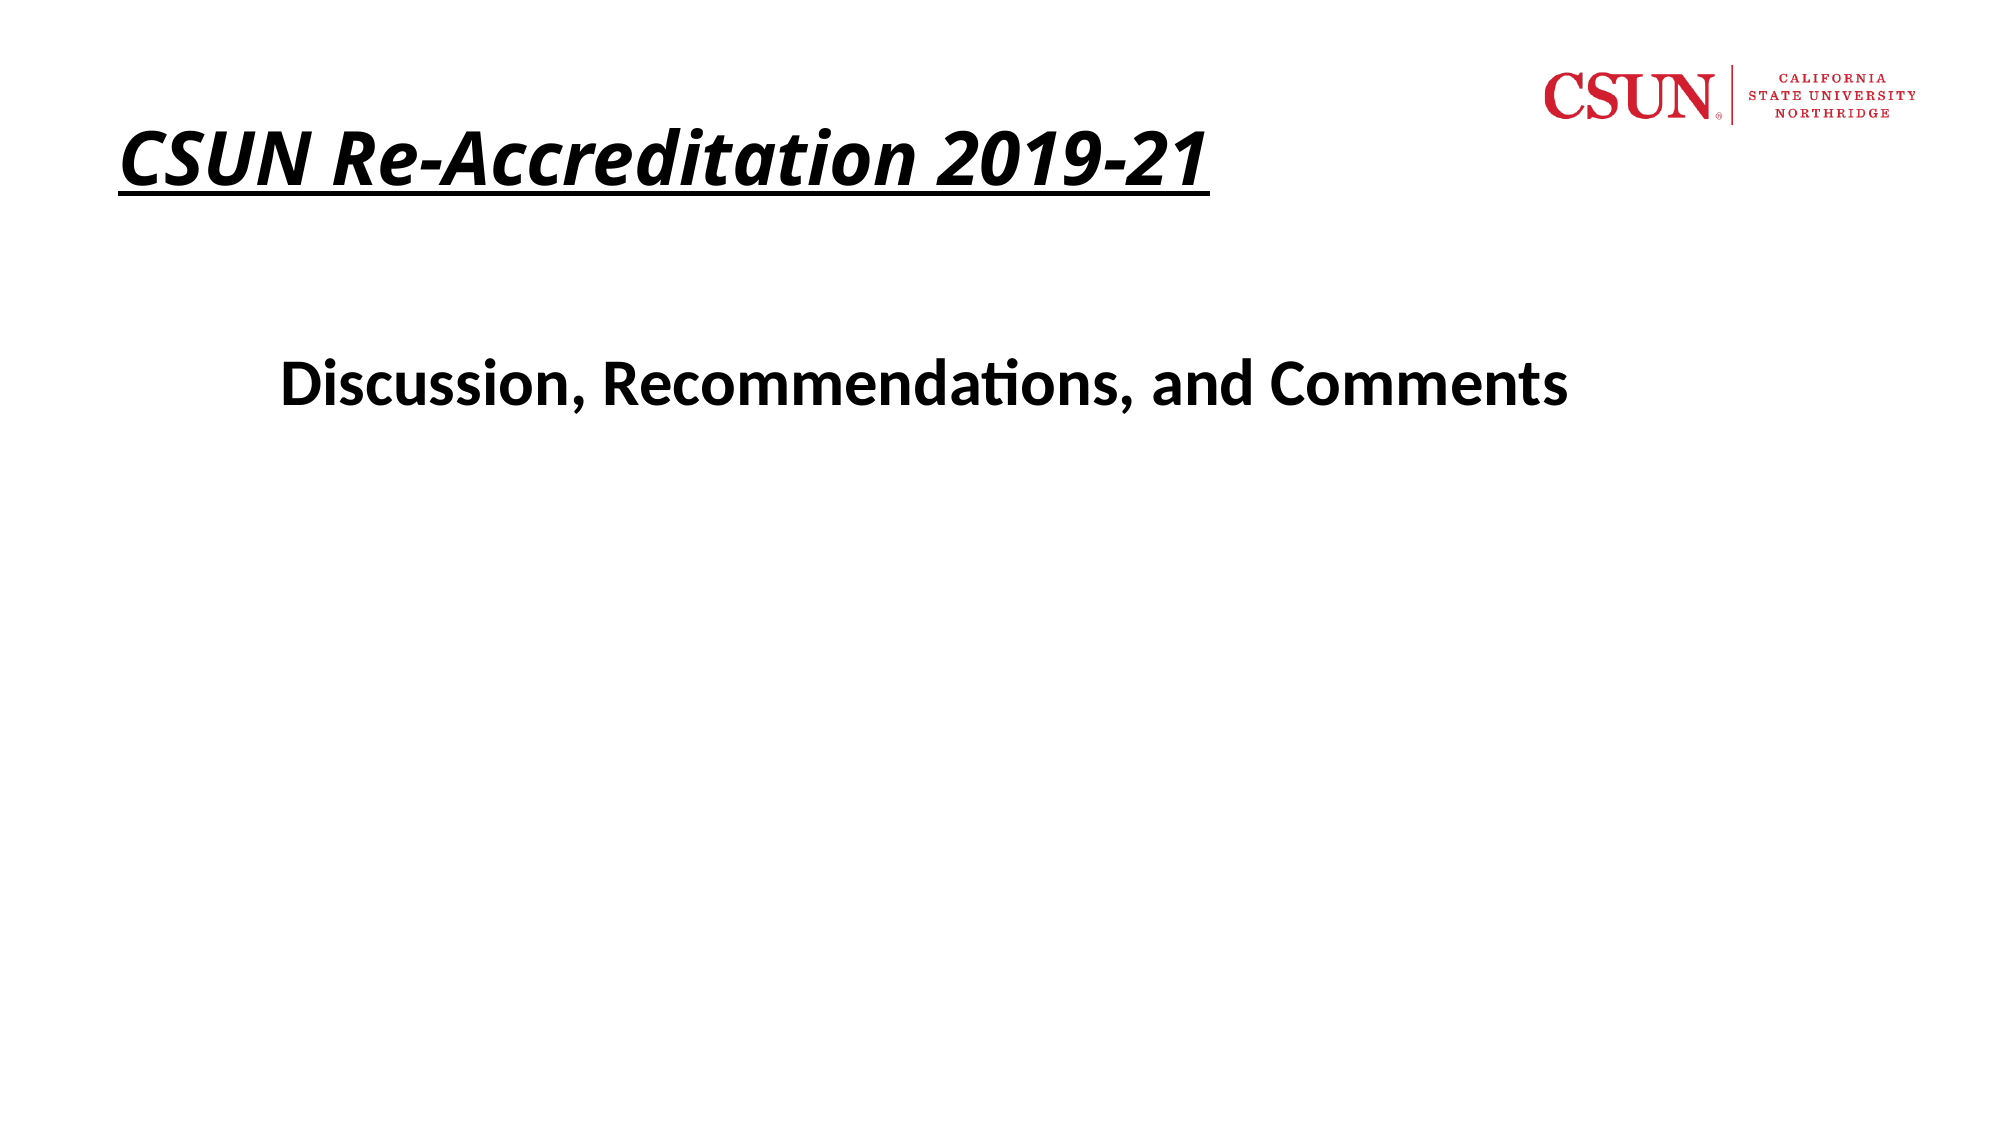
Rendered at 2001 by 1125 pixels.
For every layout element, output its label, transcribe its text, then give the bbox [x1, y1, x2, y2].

picture [1544, 64, 1915, 125]
title CSUN Re-Accreditation 2019-21 [103, 94, 1604, 209]
subtitle Discussion, Recommendations, and Comments [265, 259, 1789, 1093]
